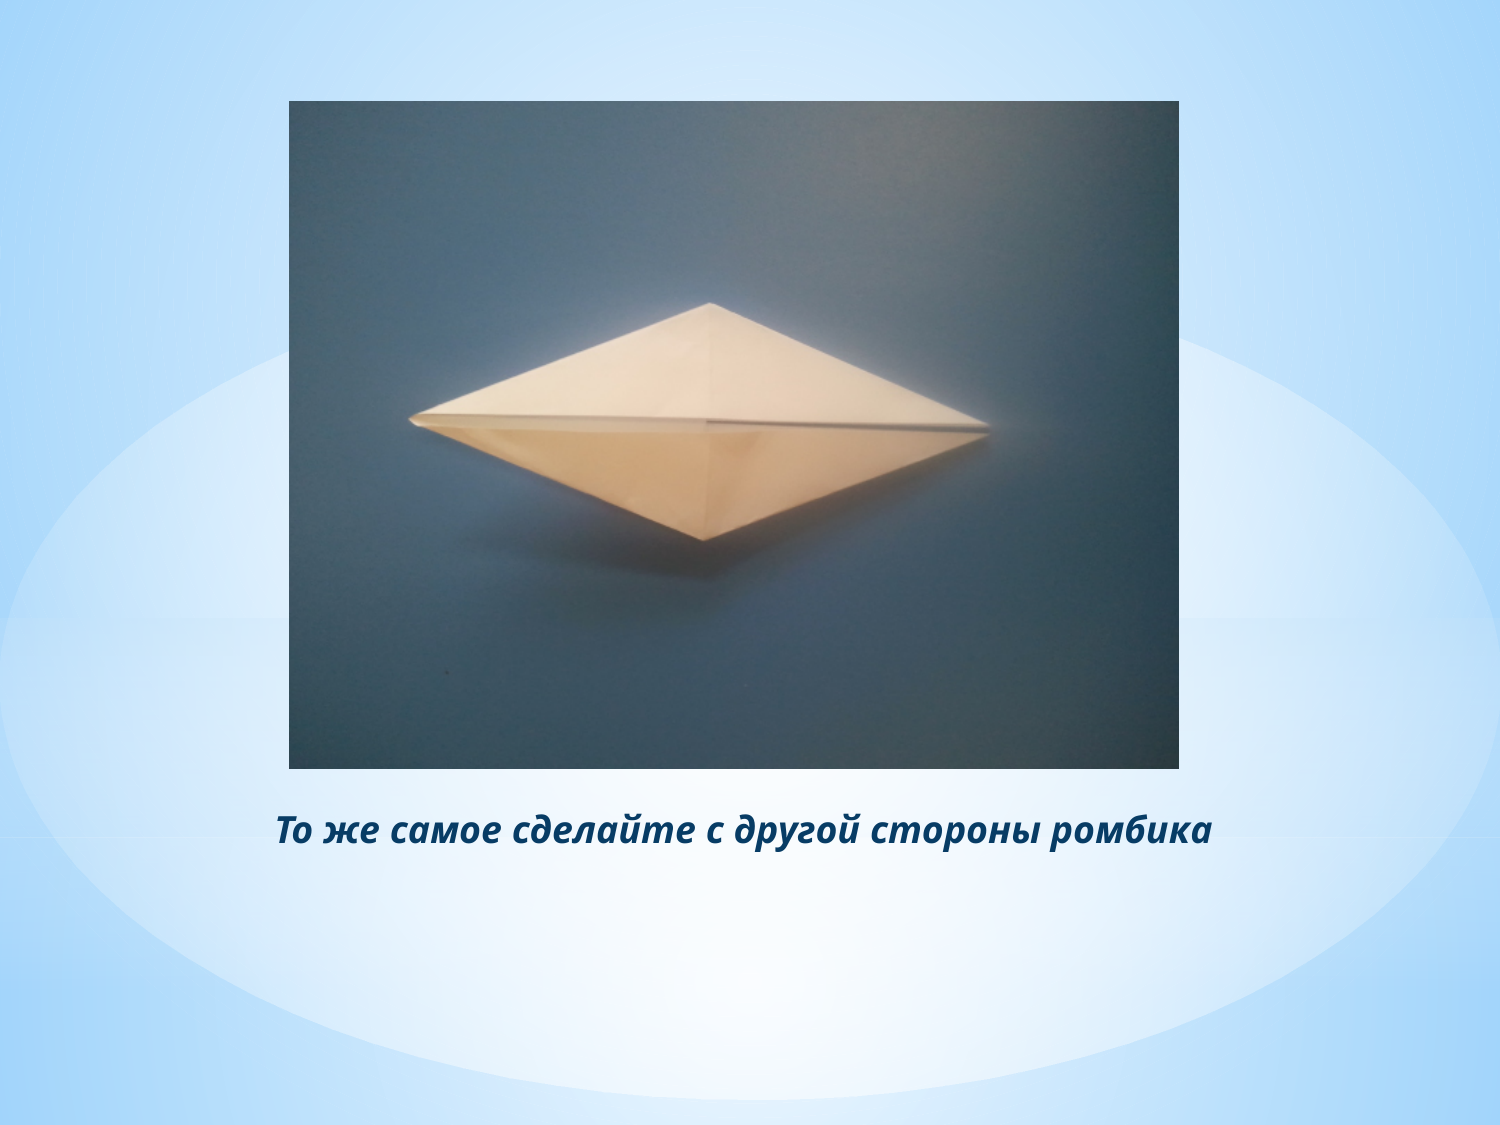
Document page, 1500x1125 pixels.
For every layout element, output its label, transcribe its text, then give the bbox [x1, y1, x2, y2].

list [289, 101, 1179, 769]
title То же самое сделайте с другой стороны ромбика [253, 798, 1235, 976]
